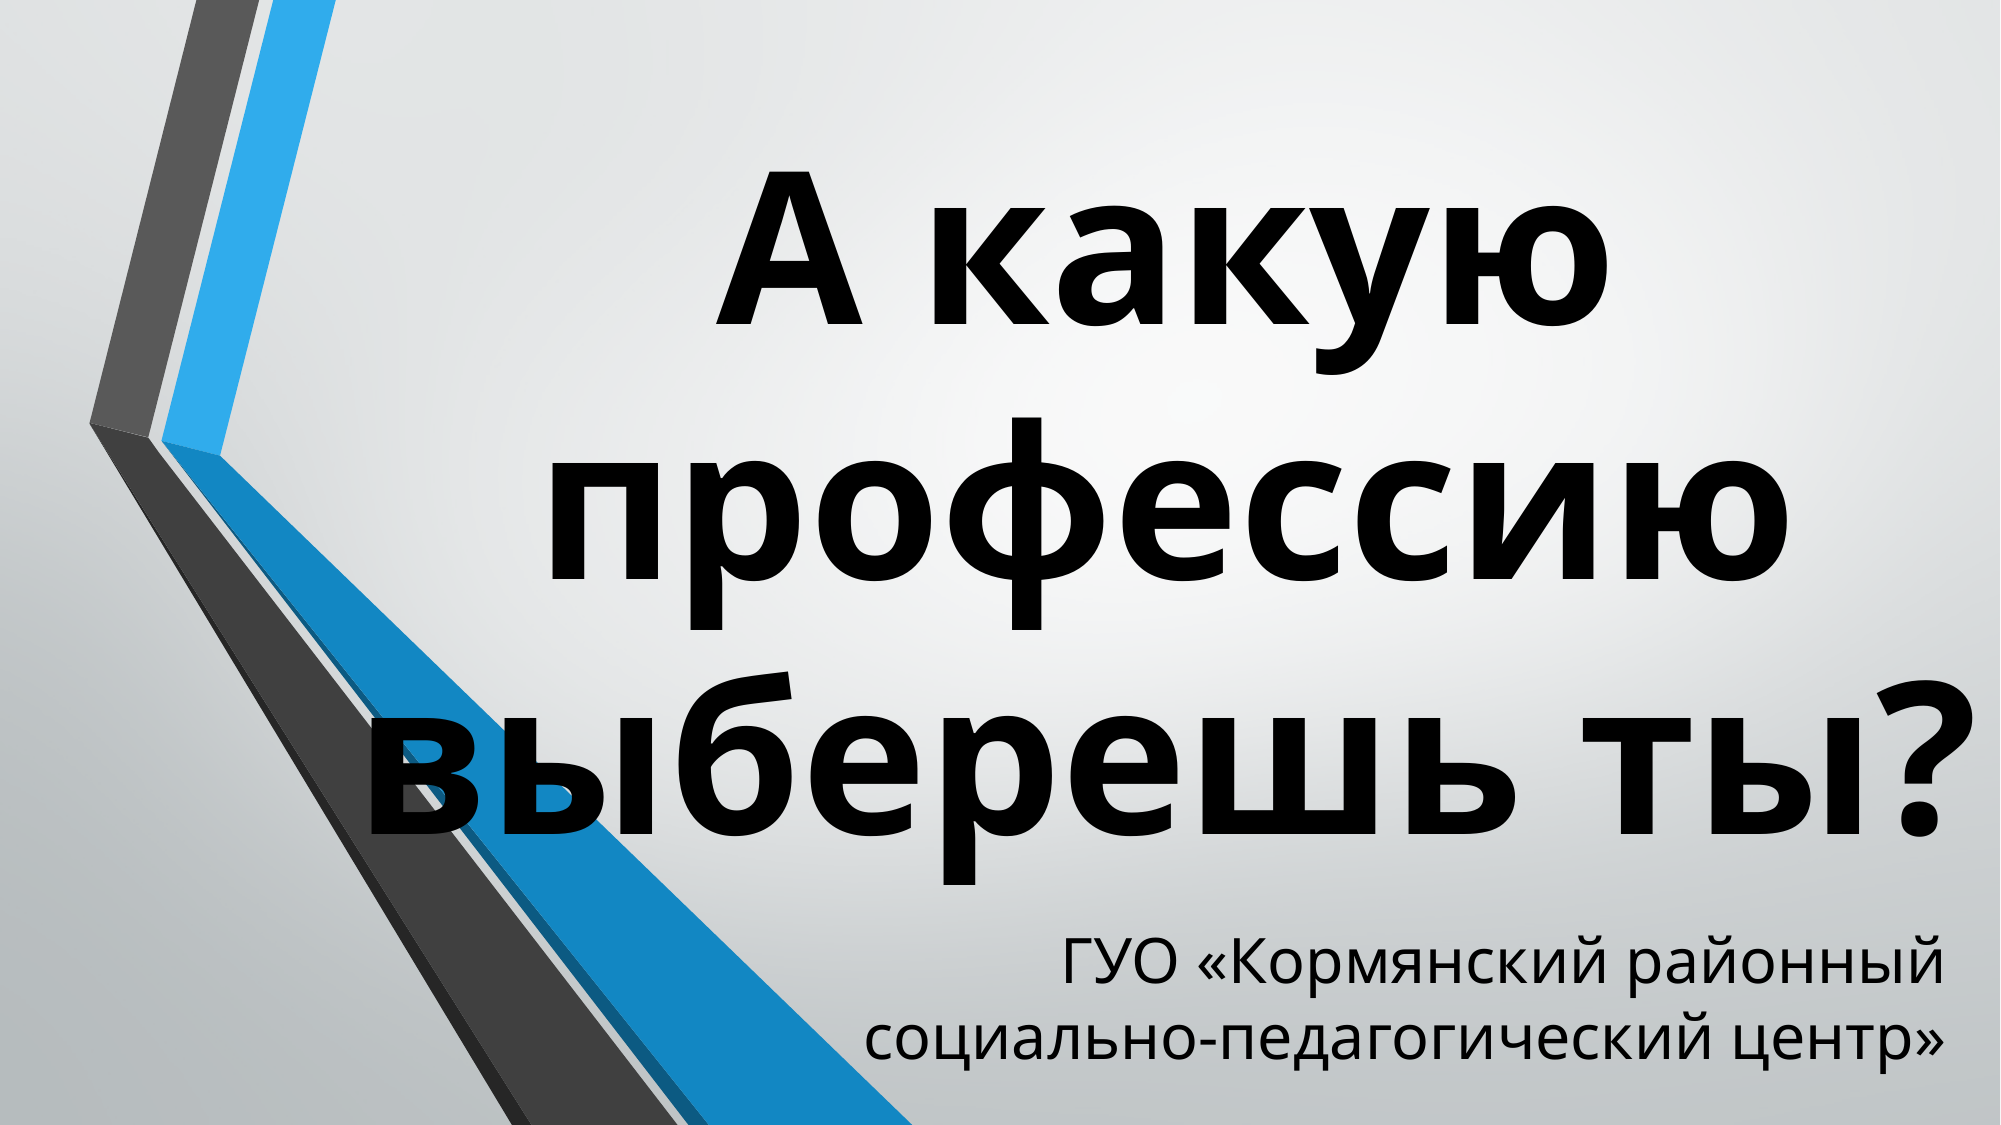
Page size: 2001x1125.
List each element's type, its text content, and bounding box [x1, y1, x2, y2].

subtitle ГУО «Кормянский районный социально-педагогический центр» [815, 913, 1962, 1125]
title А какую профессию выберешь ты? [311, 33, 2000, 885]
